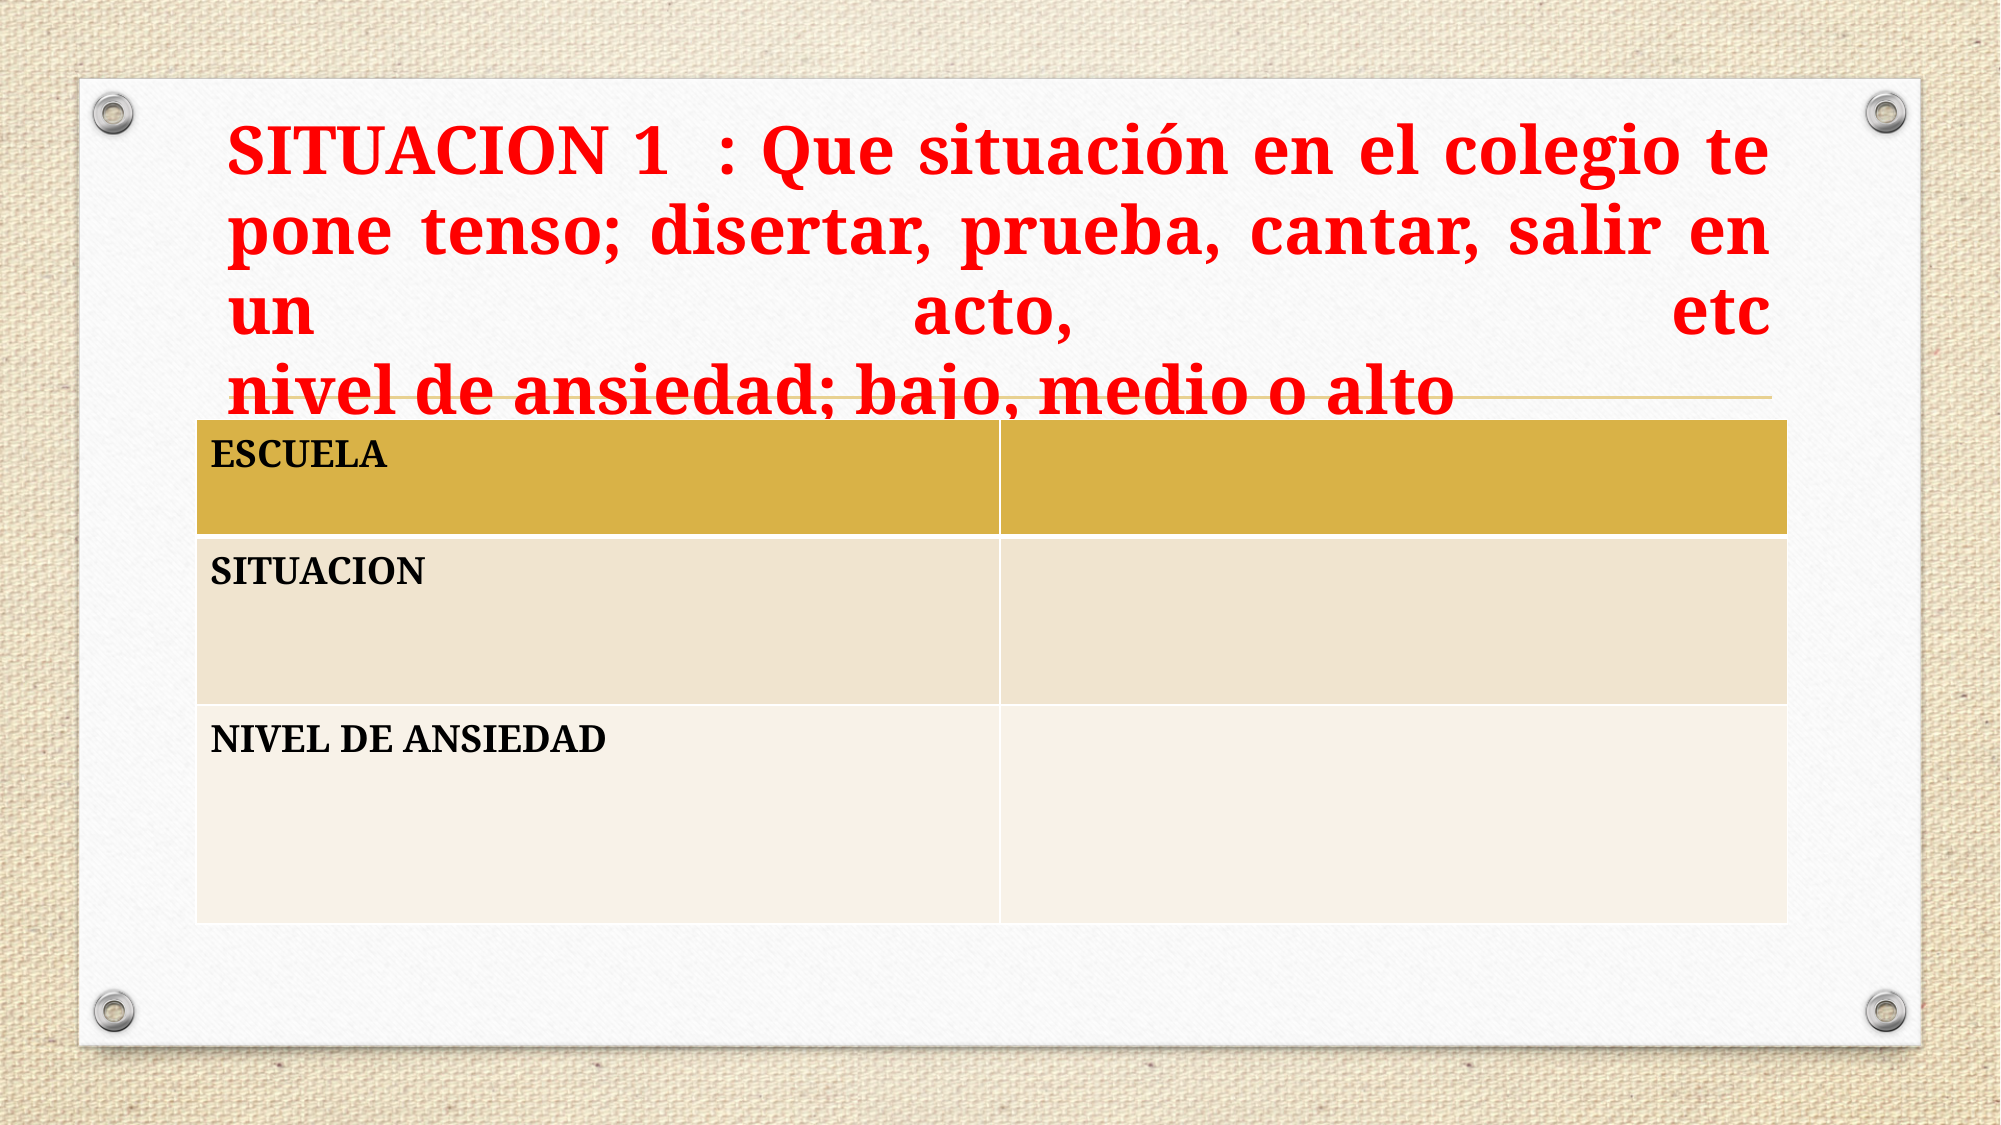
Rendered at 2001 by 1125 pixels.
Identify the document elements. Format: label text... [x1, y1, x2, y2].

table_header ESCUELA [197, 420, 999, 534]
table_cell [1001, 539, 1787, 704]
picture [0, 0, 2001, 1125]
table_header [1001, 420, 1787, 534]
table_cell [1001, 706, 1787, 923]
table_cell SITUACION [197, 539, 999, 704]
title SITUACION 1 : Que situación en el colegio te pone tenso; disertar, prueba, cantar, salir en un acto, etc nivel de ansiedad; bajo, medio o alto [212, 161, 1788, 375]
table_cell NIVEL DE ANSIEDAD [197, 706, 999, 923]
